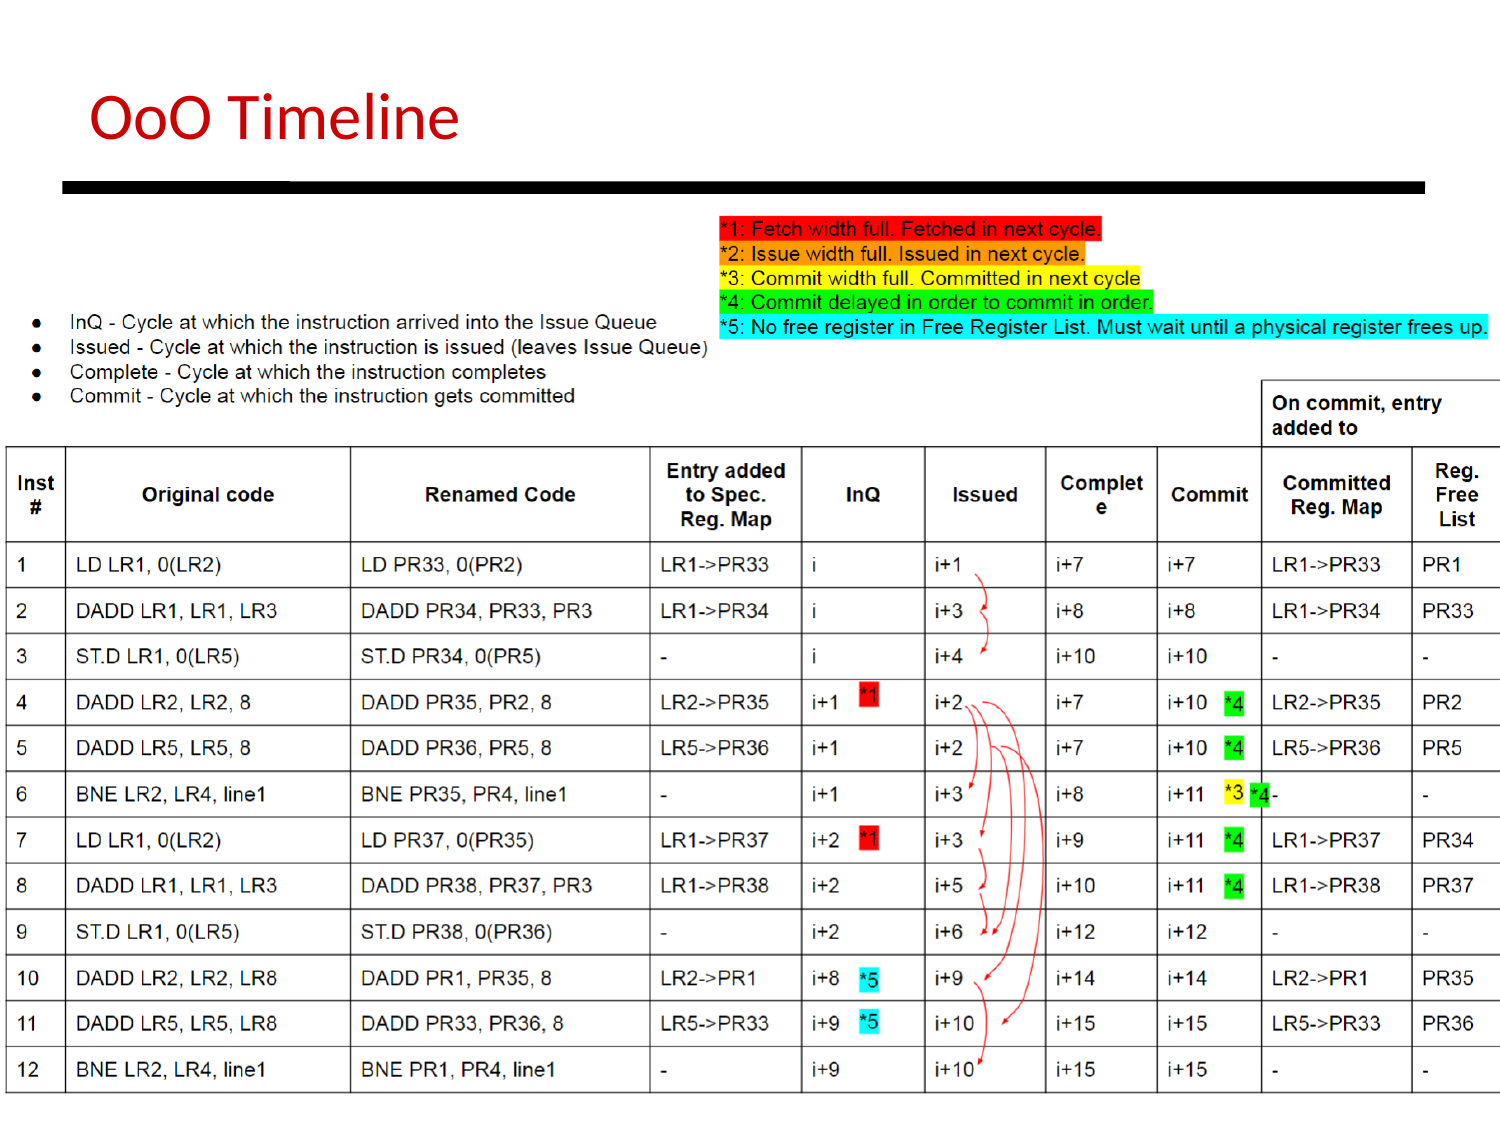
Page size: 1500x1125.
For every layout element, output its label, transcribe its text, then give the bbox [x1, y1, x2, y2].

picture [2, 213, 1500, 1100]
text_box OoO Timeline [74, 65, 477, 160]
